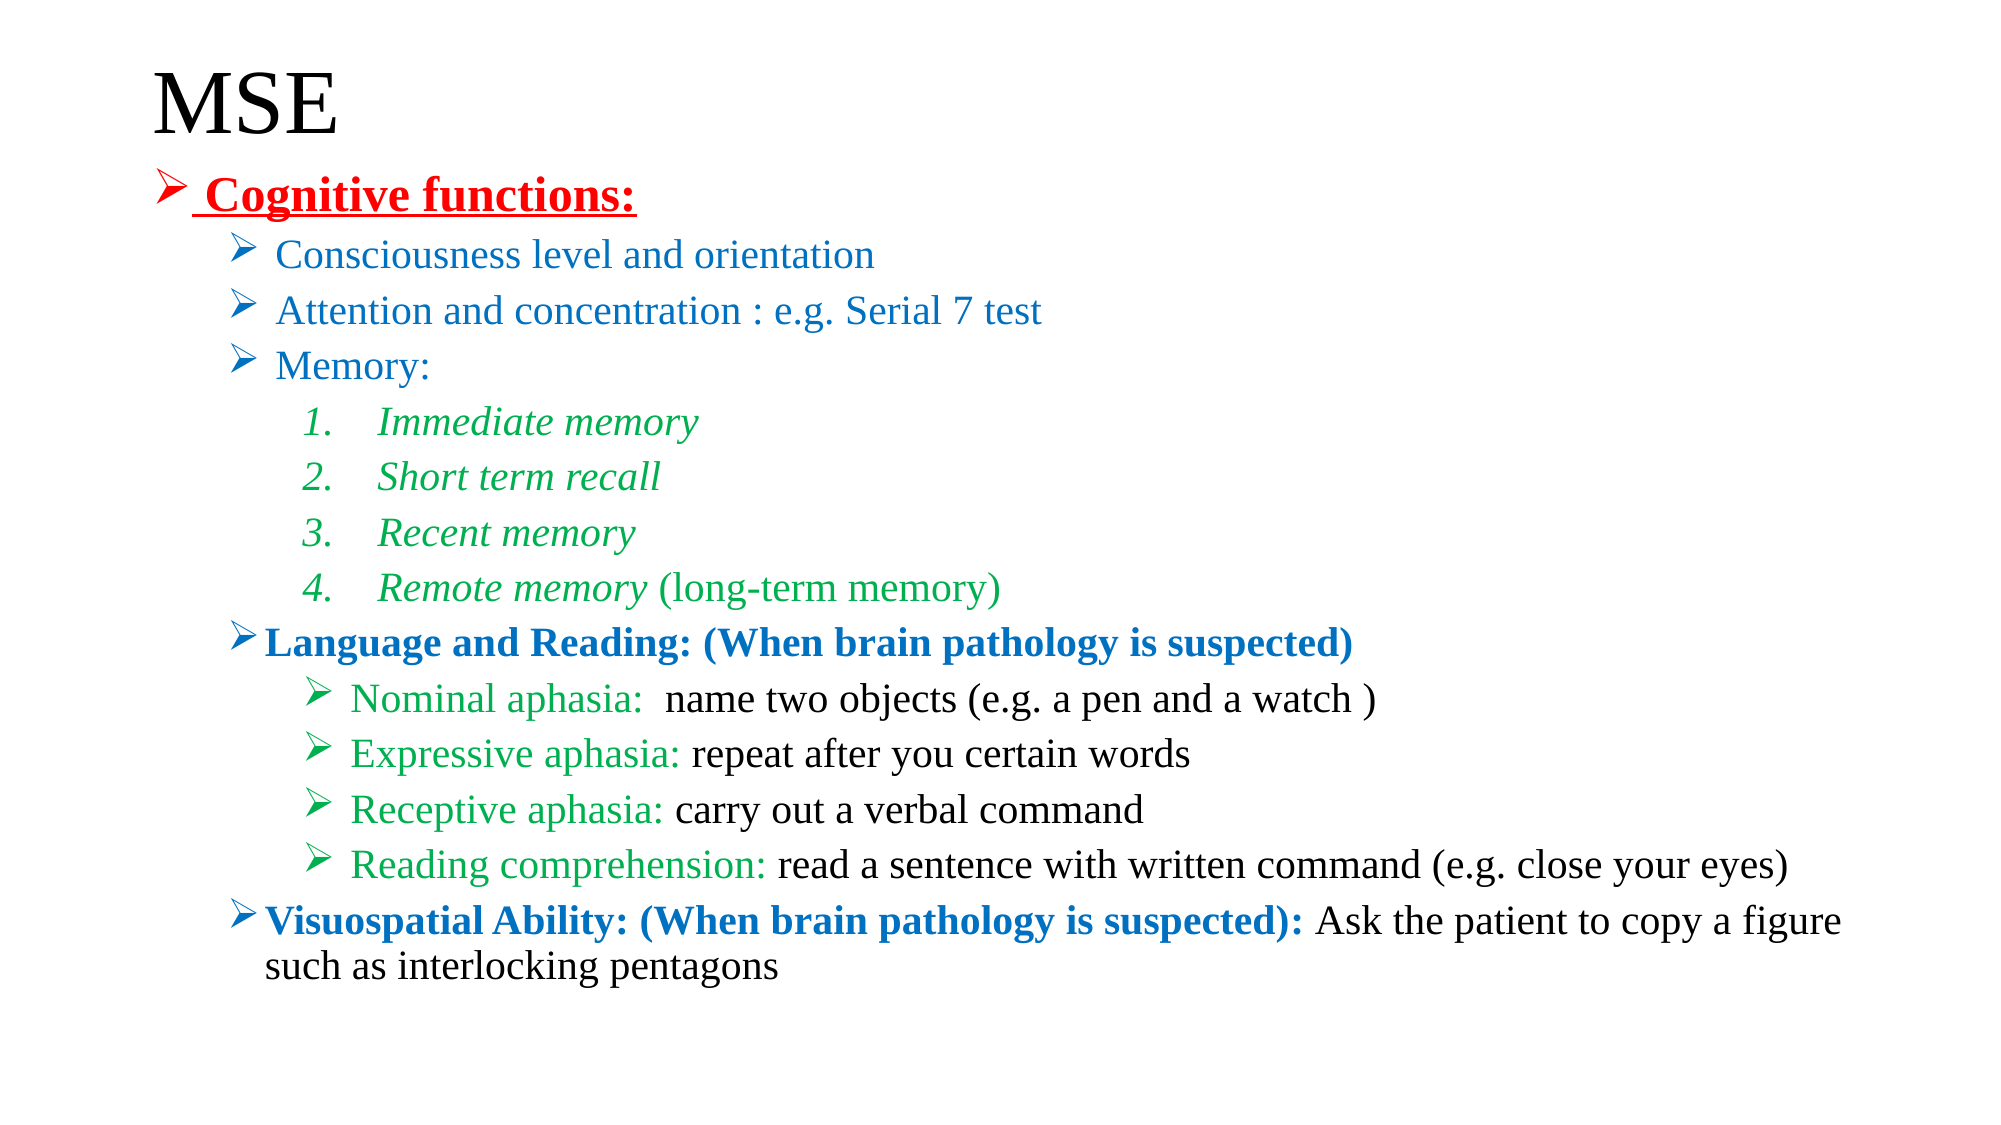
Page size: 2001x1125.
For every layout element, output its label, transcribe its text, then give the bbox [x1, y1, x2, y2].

title MSE [137, 20, 1863, 160]
list Cognitive functions: Consciousness level and orientation Attention and concentration : e.g. Serial 7 test Memory: Immediate memory Short term recall Recent memory Remote memory (long-term memory) Language and Reading: (When brain pathology is suspected) Nominal aphasia: name two objects (e.g. a pen and a watch ) Expressive aphasia: repeat after you certain words Receptive aphasia: carry out a verbal command Reading comprehension: read a sentence with written command (e.g. close your eyes) Visuospatial Ability: (When brain pathology is suspected): Ask the patient to copy a figure such as interlocking pentagons [137, 160, 1863, 1050]
